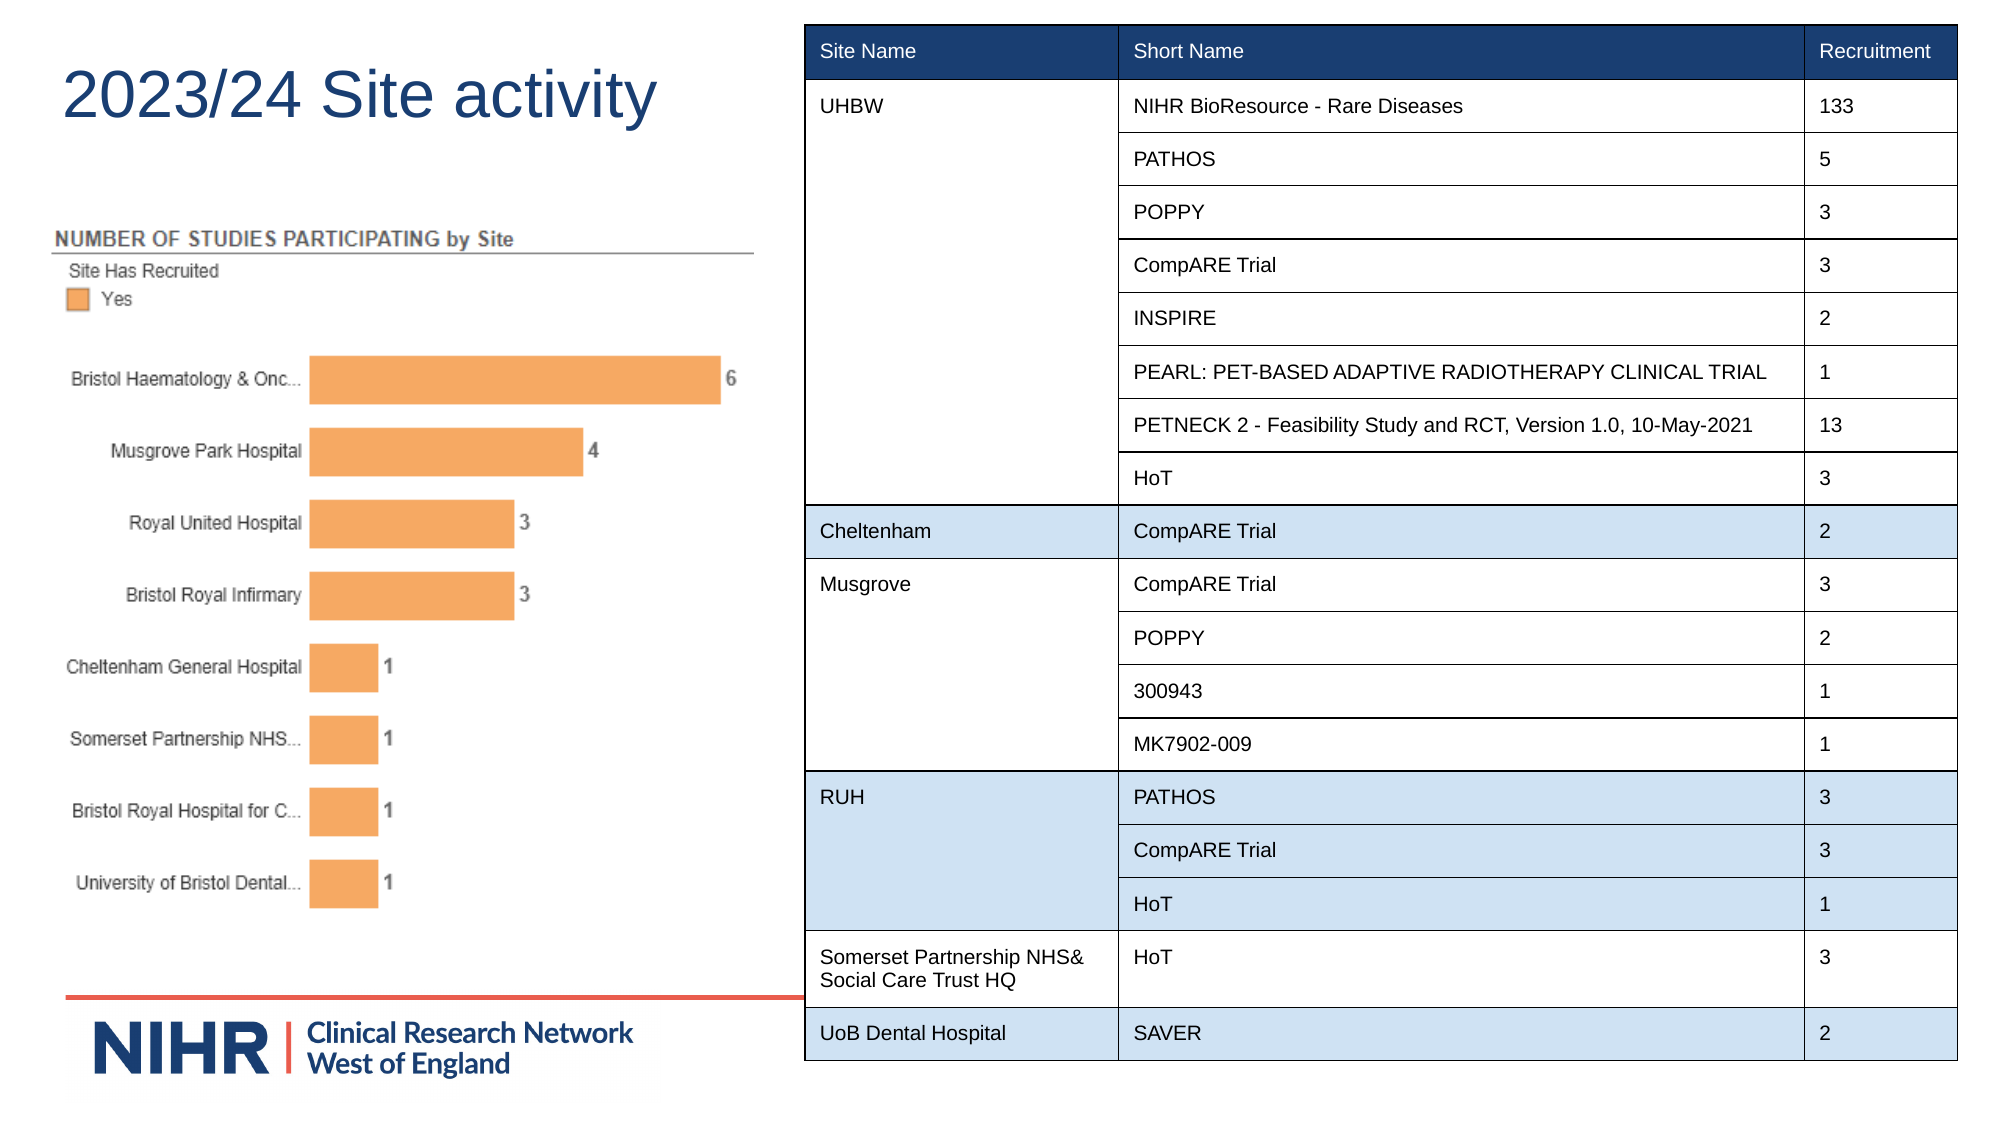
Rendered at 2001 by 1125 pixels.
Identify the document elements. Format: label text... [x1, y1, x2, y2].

table_cell 2 [1805, 506, 1957, 558]
table_cell 133 [1805, 80, 1957, 132]
table_cell POPPY [1119, 612, 1804, 664]
table_cell CompARE Trial [1119, 825, 1804, 877]
table_cell 3 [1805, 772, 1957, 824]
picture [46, 220, 754, 932]
table_cell 13 [1805, 399, 1957, 451]
table_cell 5 [1805, 133, 1957, 185]
table_cell 1 [1805, 346, 1957, 398]
table_cell PETNECK 2 - Feasibility Study and RCT, Version 1.0, 10-May-2021 [1119, 399, 1804, 451]
picture [65, 989, 804, 1103]
table_cell 3 [1805, 559, 1957, 611]
table_cell 1 [1805, 878, 1957, 930]
table_header Site Name [806, 26, 1118, 79]
table_cell 1 [1805, 665, 1957, 717]
table_header Short Name [1119, 26, 1804, 79]
table_cell 1 [1805, 719, 1957, 770]
table_cell 300943 [1119, 665, 1804, 717]
table_cell Musgrove [806, 559, 1118, 770]
table_cell CompARE Trial [1119, 240, 1804, 292]
table_cell 3 [1805, 240, 1957, 292]
table_cell PATHOS [1119, 133, 1804, 185]
table_cell PATHOS [1119, 772, 1804, 824]
table_cell 3 [1805, 186, 1957, 238]
table_cell 3 [1805, 825, 1957, 877]
table_cell UoB Dental Hospital [806, 1008, 1118, 1060]
table_cell HoT [1119, 878, 1804, 930]
table_cell Cheltenham [806, 506, 1118, 558]
table_header Recruitment [1805, 26, 1957, 79]
table_cell 2 [1805, 612, 1957, 664]
table_cell HoT [1119, 931, 1804, 1007]
table_cell 3 [1805, 453, 1957, 504]
table_cell Somerset Partnership NHS& Social Care Trust HQ [806, 931, 1118, 1007]
table_cell RUH [806, 772, 1118, 930]
table_cell 2 [1805, 1008, 1957, 1060]
table_cell CompARE Trial [1119, 506, 1804, 558]
table_cell UHBW [806, 80, 1118, 504]
table_cell CompARE Trial [1119, 559, 1804, 611]
table_cell MK7902-009 [1119, 719, 1804, 770]
table_cell NIHR BioResource - Rare Diseases [1119, 80, 1804, 132]
title 2023/24 Site activity [47, 24, 683, 167]
table_cell 2 [1805, 293, 1957, 345]
table_cell HoT [1119, 453, 1804, 504]
table_cell 3 [1805, 931, 1957, 1007]
table_cell INSPIRE [1119, 293, 1804, 345]
table_cell POPPY [1119, 186, 1804, 238]
table_cell SAVER [1119, 1008, 1804, 1060]
table_cell PEARL: PET-BASED ADAPTIVE RADIOTHERAPY CLINICAL TRIAL [1119, 346, 1804, 398]
